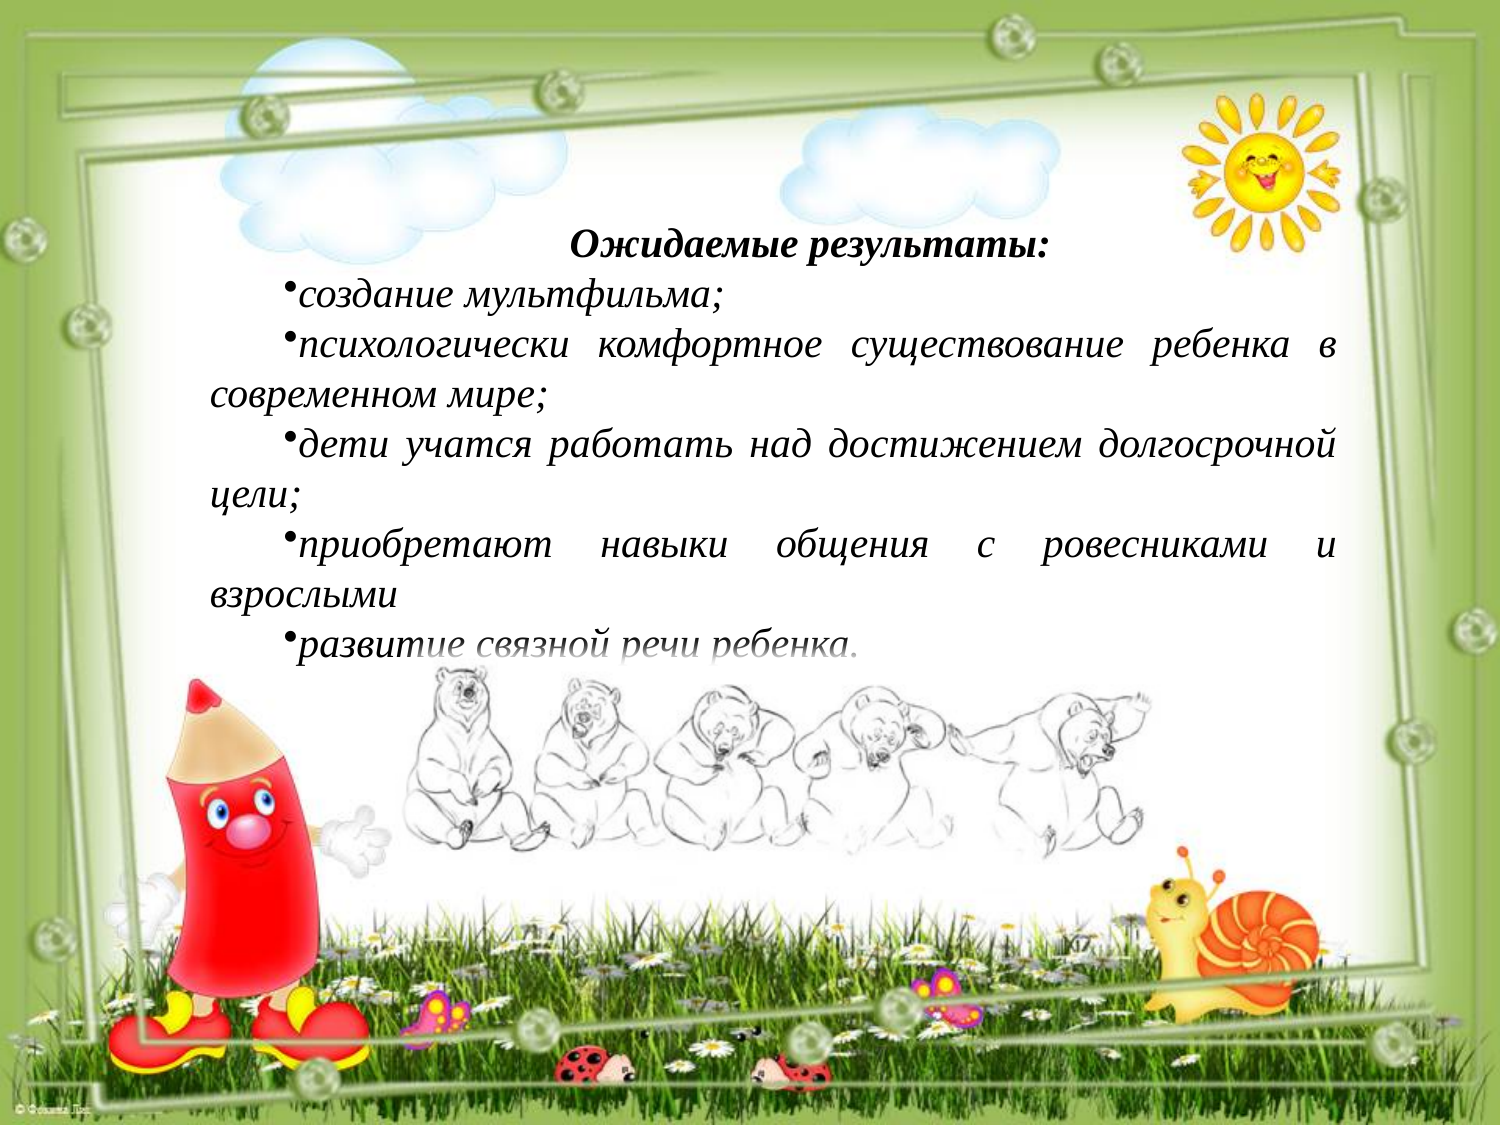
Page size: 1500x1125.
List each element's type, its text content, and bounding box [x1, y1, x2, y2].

picture [0, 0, 1500, 1125]
text_box Ожидаемые результаты: создание мультфильма; психологически комфортное существование ребенка в современном мире; дети учатся работать над достижением долгосрочной цели; приобретают навыки общения с ровесниками и взрослыми развитие связной речи ребенка. [194, 208, 1353, 674]
